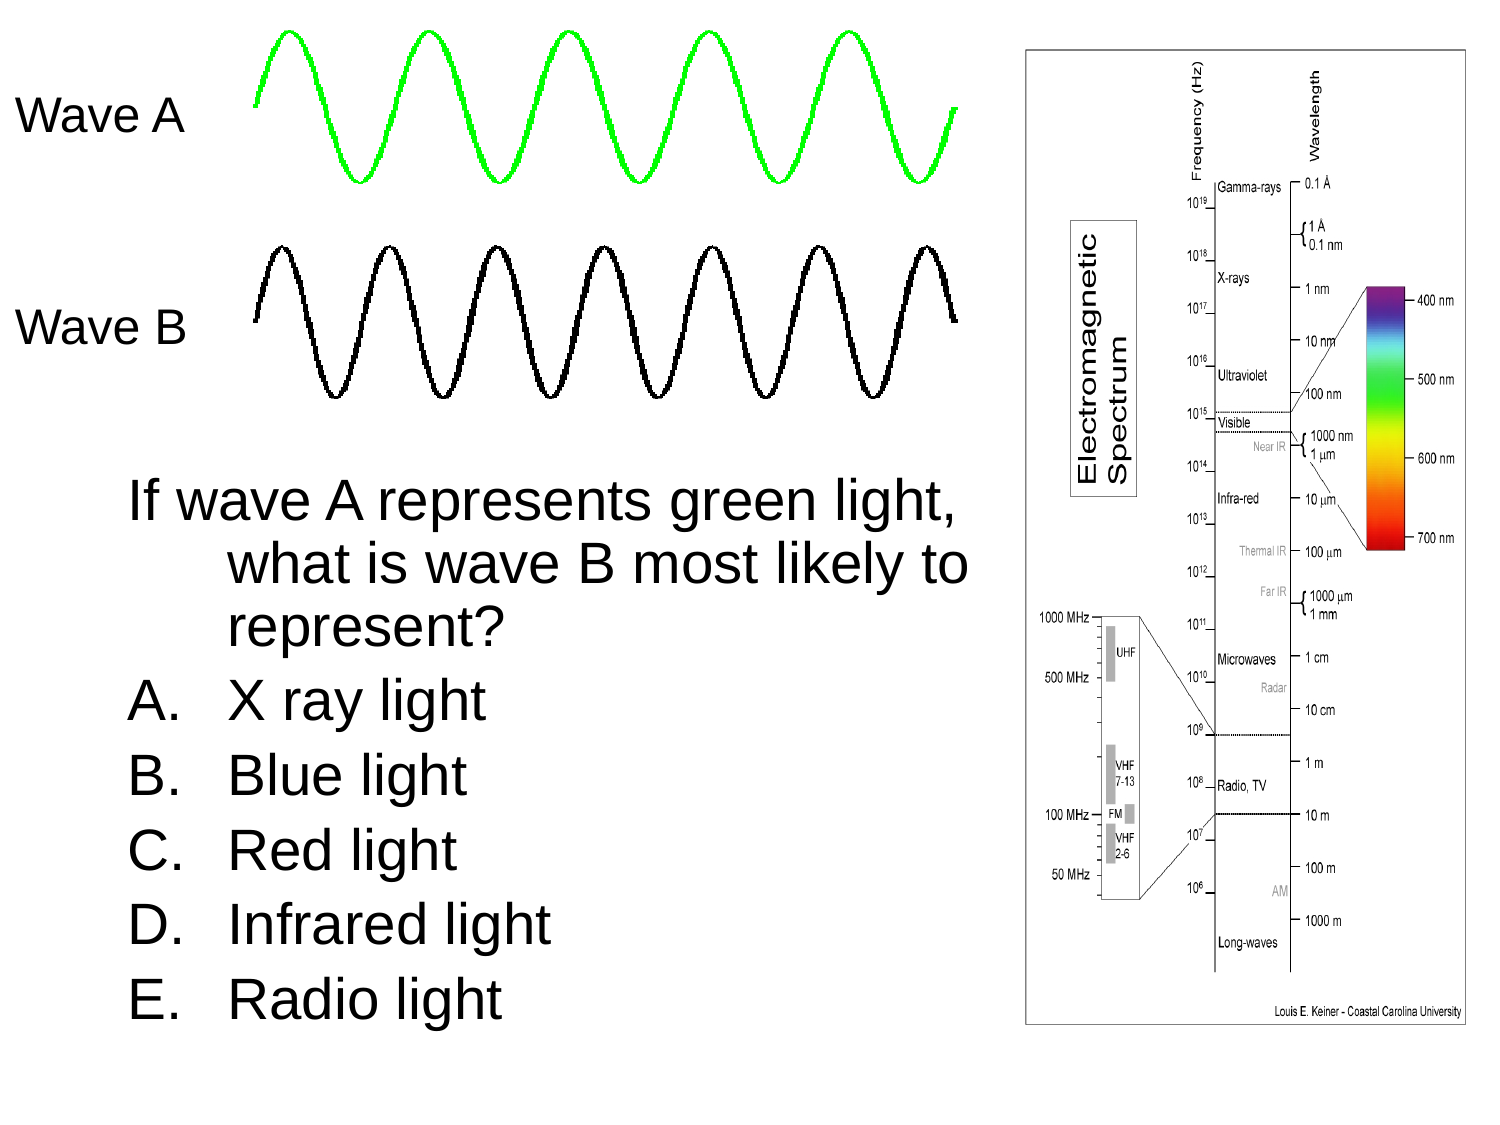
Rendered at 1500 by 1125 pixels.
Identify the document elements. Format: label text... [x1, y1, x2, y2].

text_box Wave B [0, 287, 157, 363]
list If wave A represents green light, what is wave B most likely to represent? X ray light Blue light Red light Infrared light Radio light [112, 462, 1000, 1000]
picture [1024, 49, 1466, 1026]
text_box Wave A [0, 74, 157, 150]
picture [162, 0, 1013, 454]
